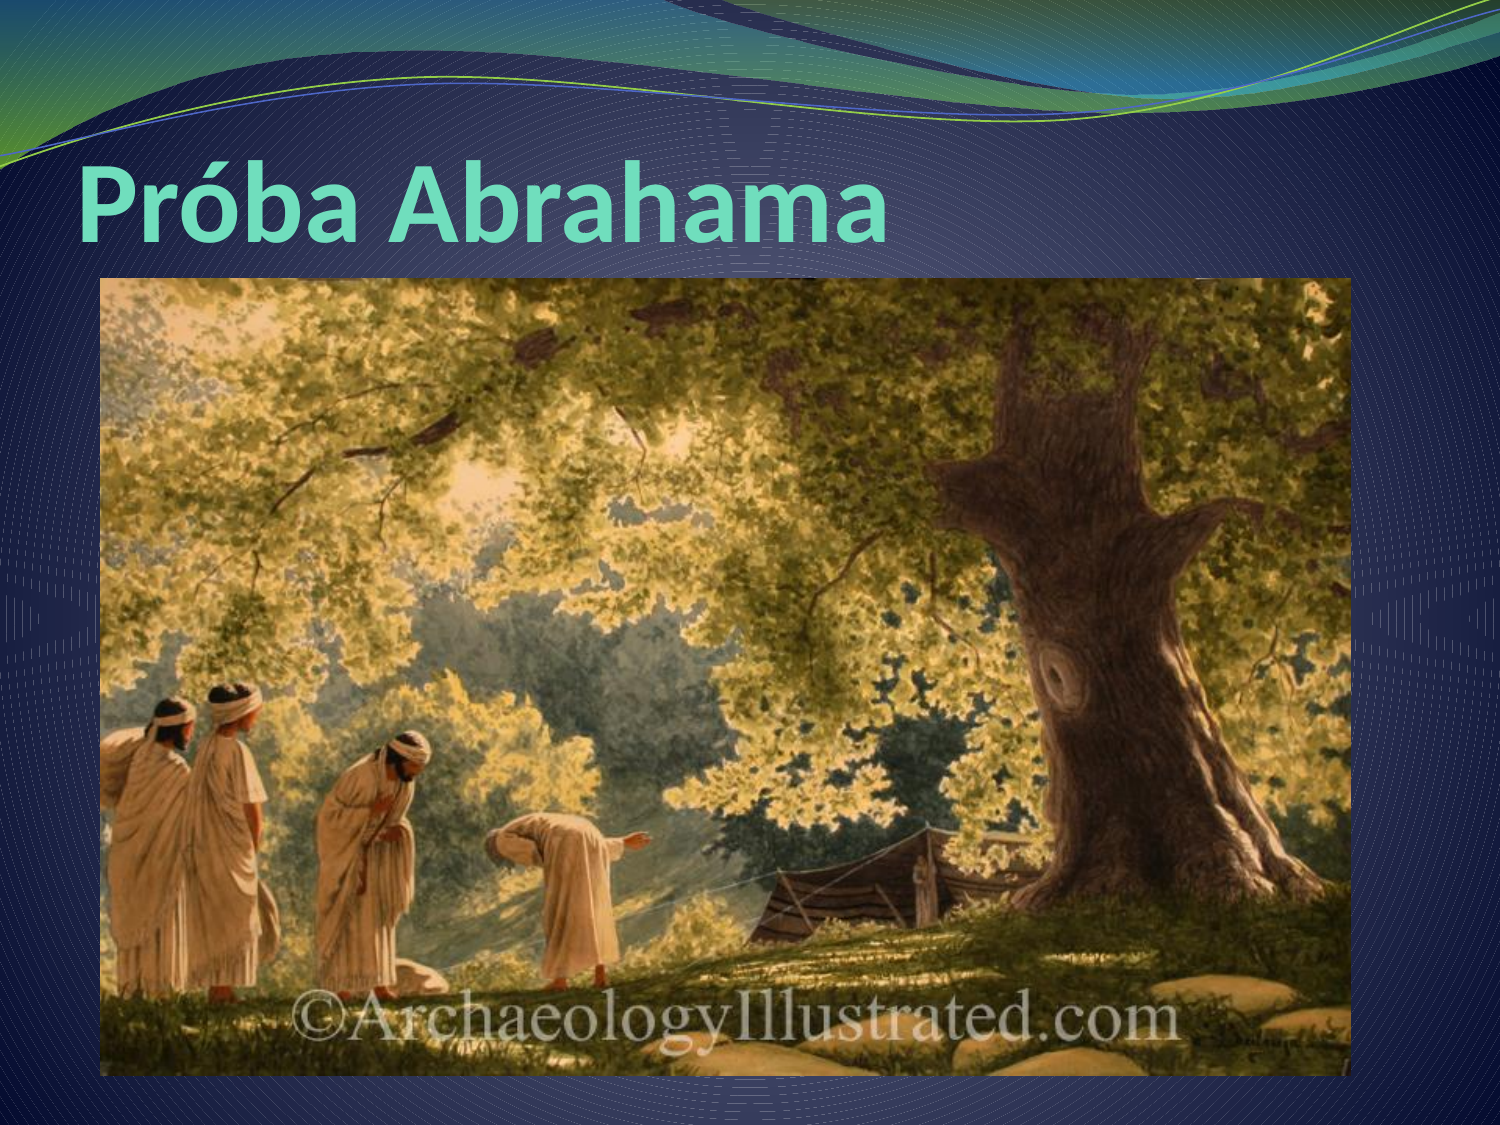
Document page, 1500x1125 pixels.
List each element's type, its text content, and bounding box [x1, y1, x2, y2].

picture [100, 278, 1351, 1077]
title Próba Abrahama [76, 42, 1352, 267]
